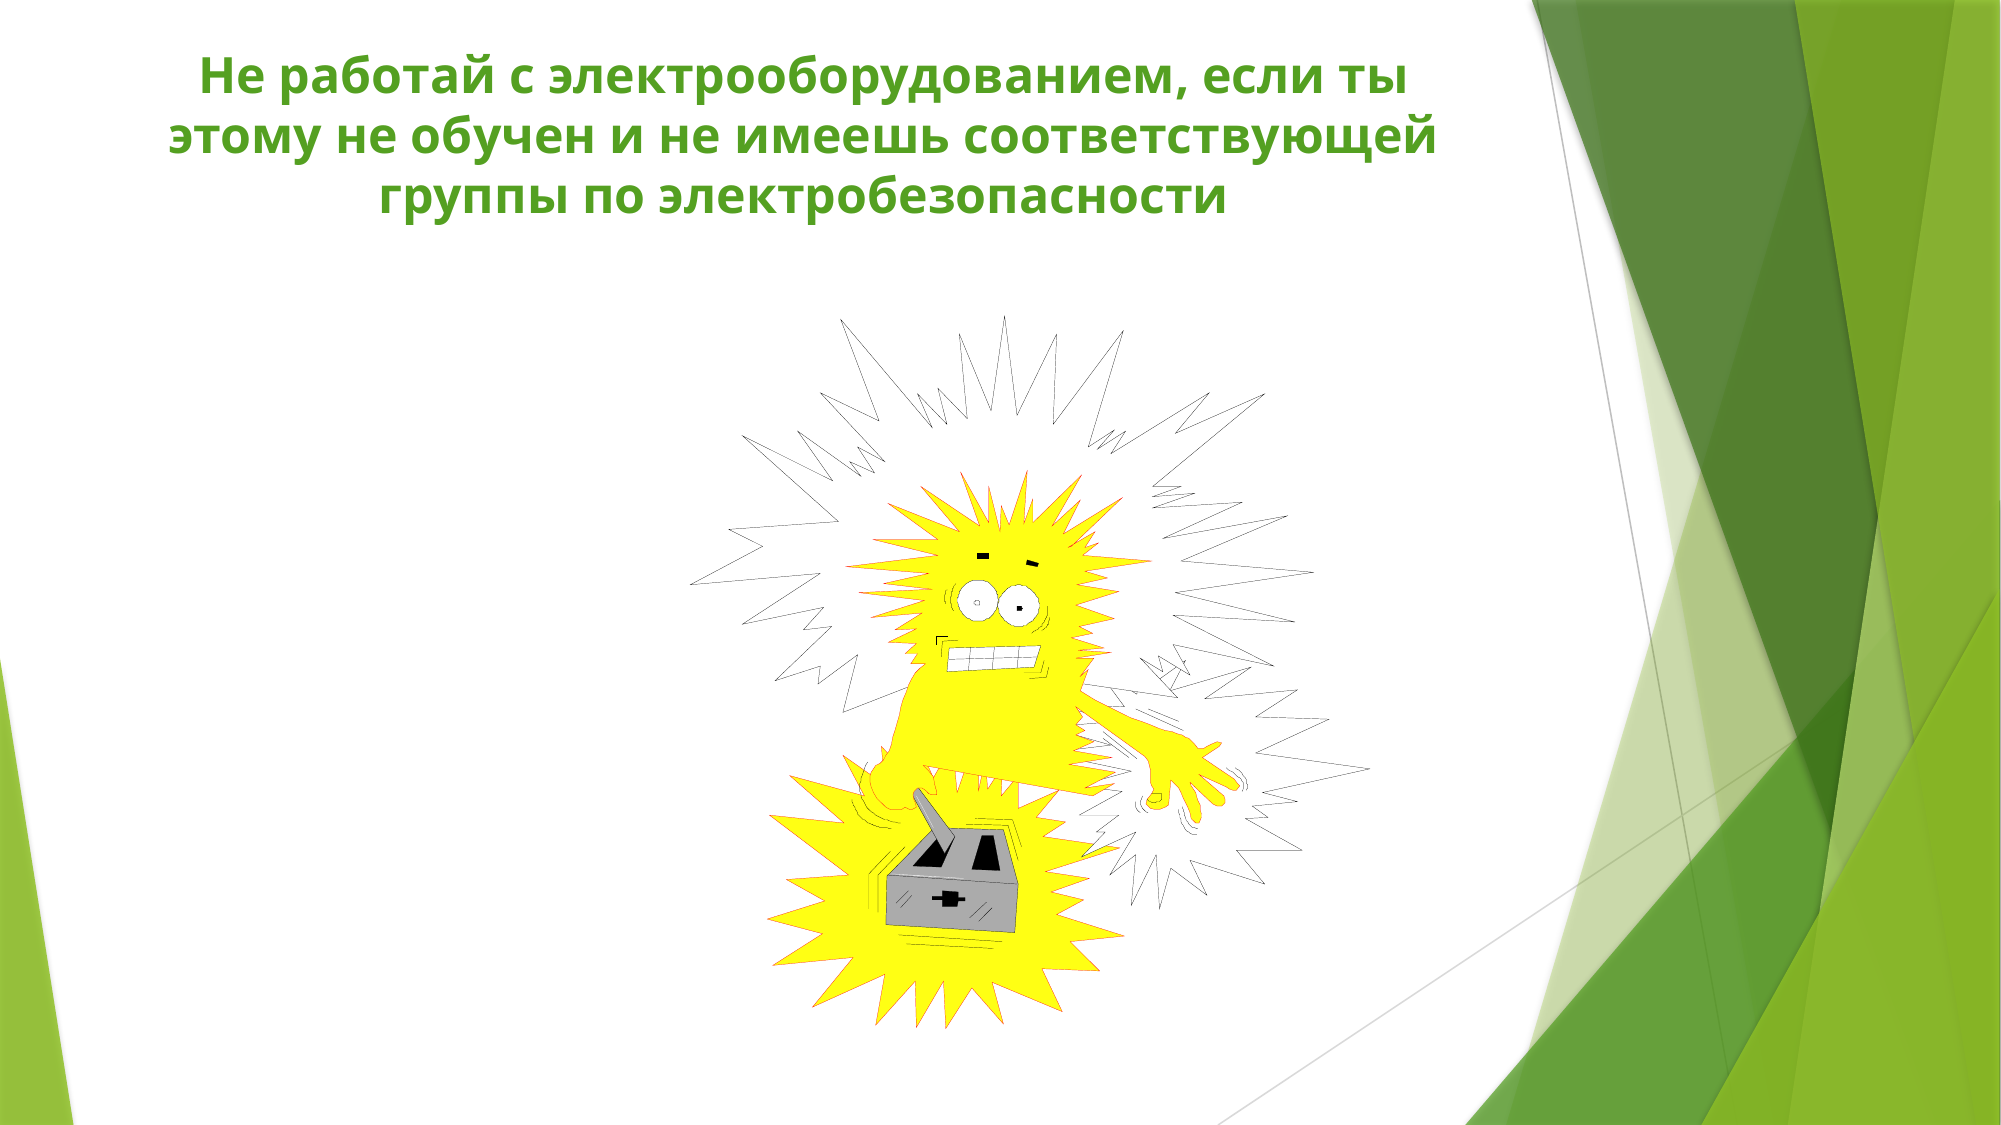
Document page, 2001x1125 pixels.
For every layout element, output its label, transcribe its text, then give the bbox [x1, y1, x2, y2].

text_box Не работай с электрооборудованием, если ты этому не обучен и не имеешь соответствующей группы по электробезопасности [111, 35, 1496, 231]
picture [680, 306, 1380, 1039]
